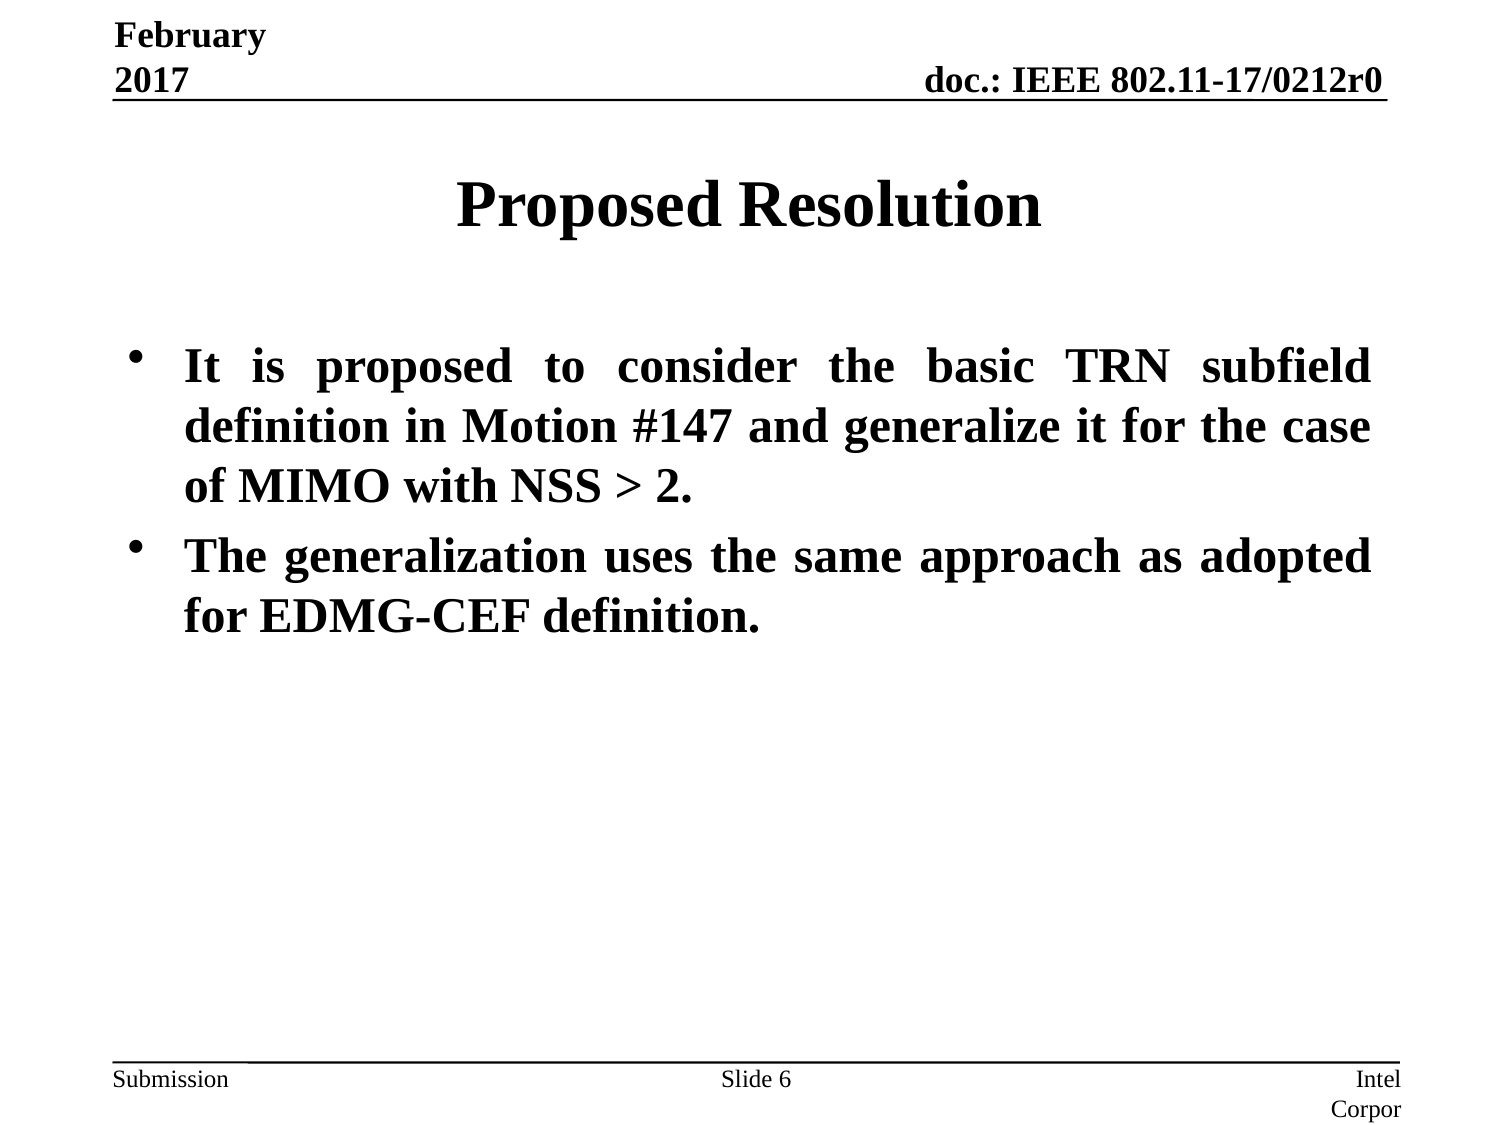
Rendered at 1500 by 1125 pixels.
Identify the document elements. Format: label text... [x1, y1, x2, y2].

title Proposed Resolution [112, 112, 1388, 288]
slide_number Slide 6 [712, 1062, 800, 1093]
footer Intel Corporation [1325, 1062, 1402, 1093]
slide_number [114, 54, 316, 100]
list It is proposed to consider the basic TRN subfield definition in Motion #147 and generalize it for the case of MIMO with NSS > 2. The generalization uses the same approach as adopted for EDMG-CEF definition. [112, 324, 1388, 1000]
